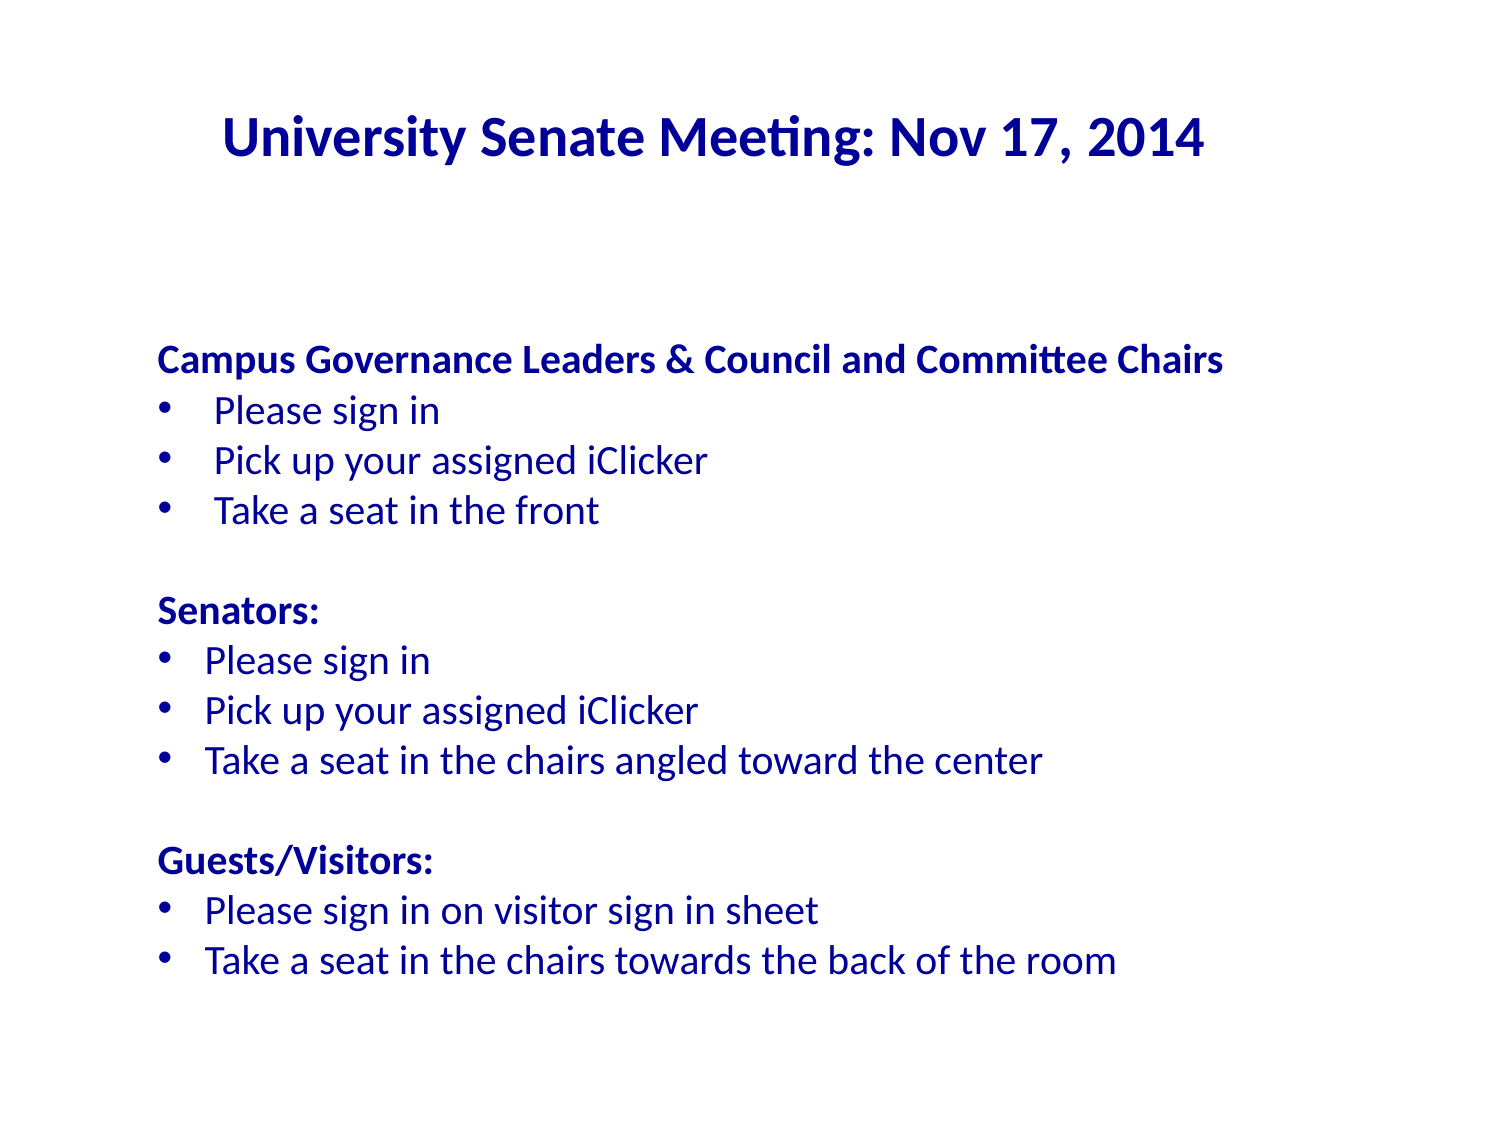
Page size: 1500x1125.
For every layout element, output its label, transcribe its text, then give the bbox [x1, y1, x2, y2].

text_box University Senate Meeting: Nov 17, 2014 [207, 91, 1221, 176]
text_box Campus Governance Leaders & Council and Committee Chairs Please sign in Pick up your assigned iClicker Take a seat in the front Senators: Please sign in Pick up your assigned iClicker Take a seat in the chairs angled toward the center Guests/Visitors: Please sign in on visitor sign in sheet Take a seat in the chairs towards the back of the room [142, 324, 1240, 990]
